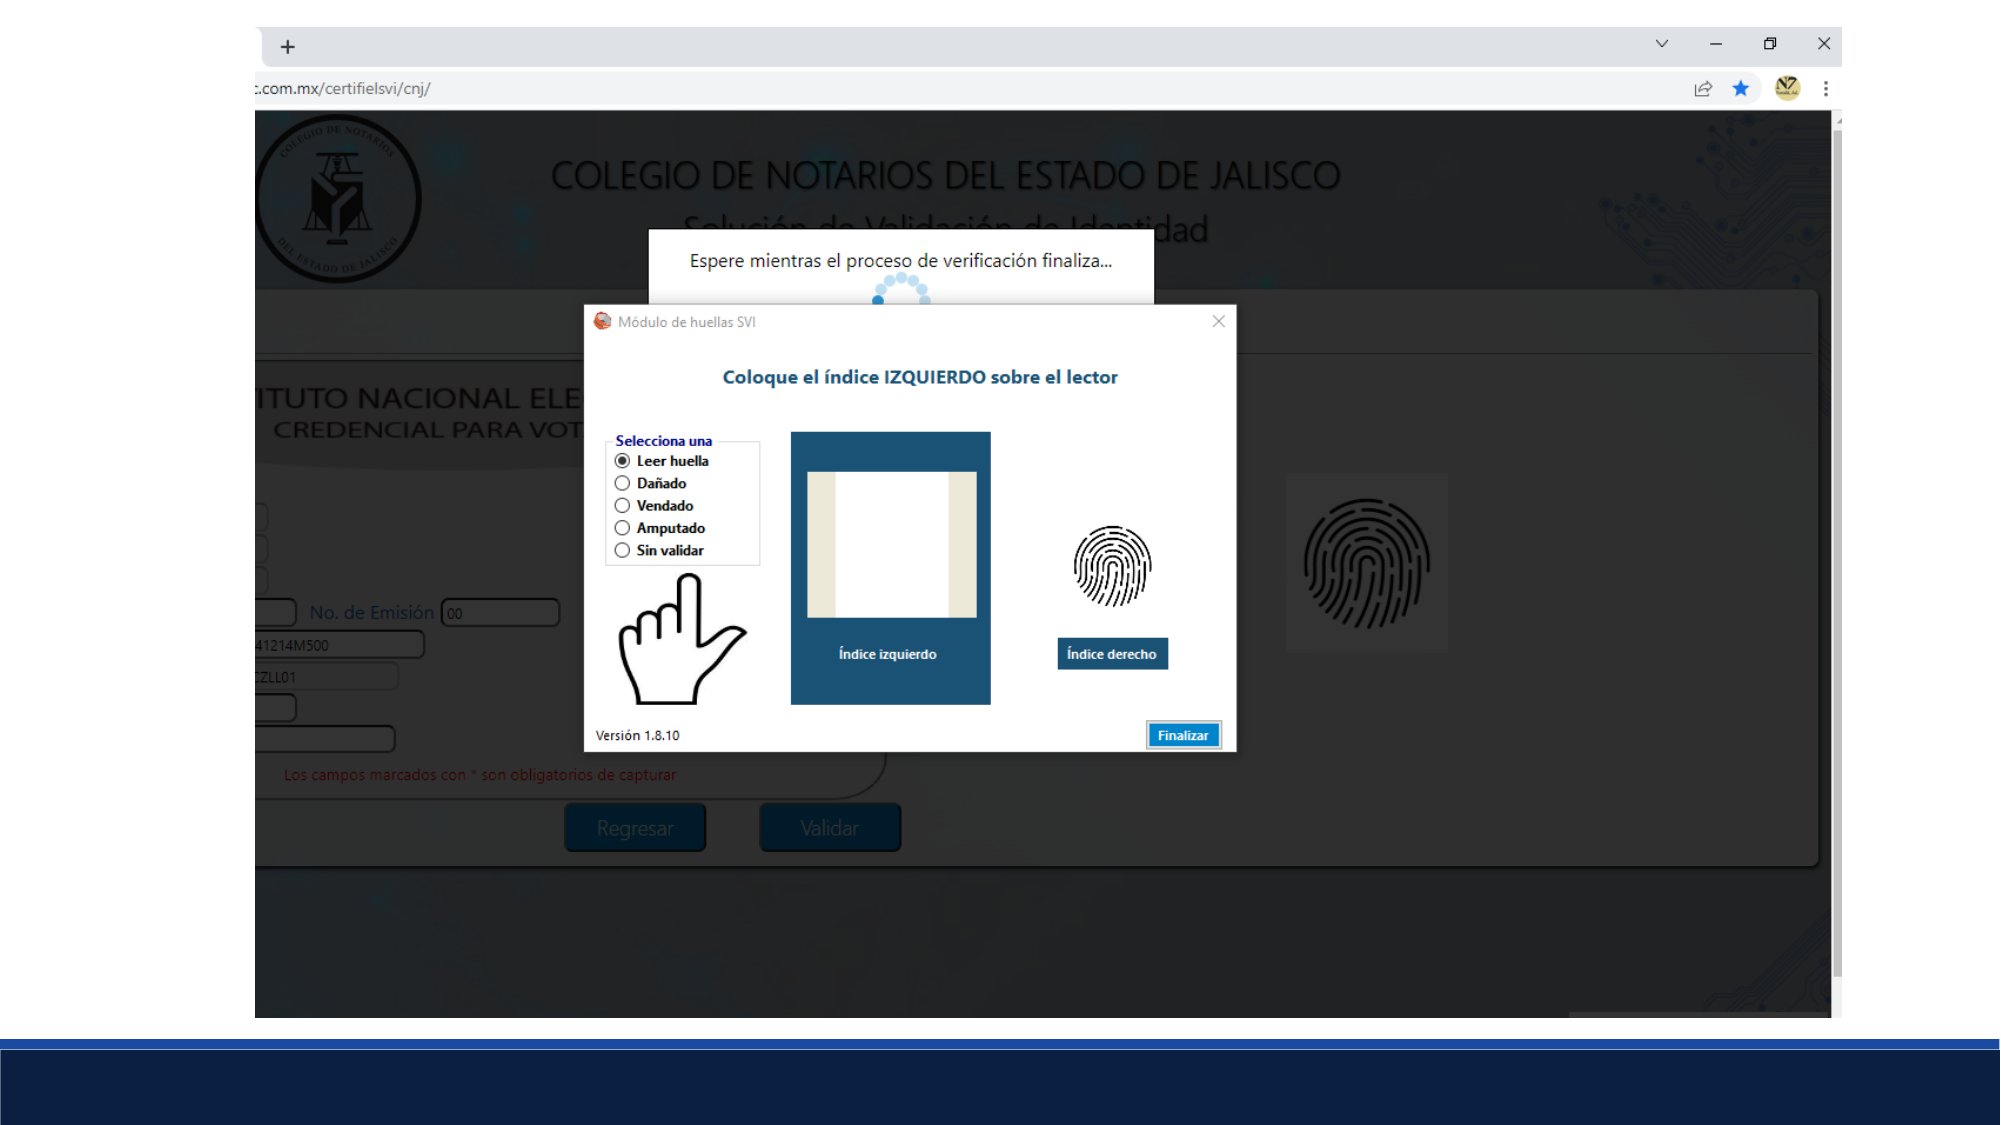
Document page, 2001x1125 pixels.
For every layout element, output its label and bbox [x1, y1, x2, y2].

picture [255, 27, 1842, 1018]
